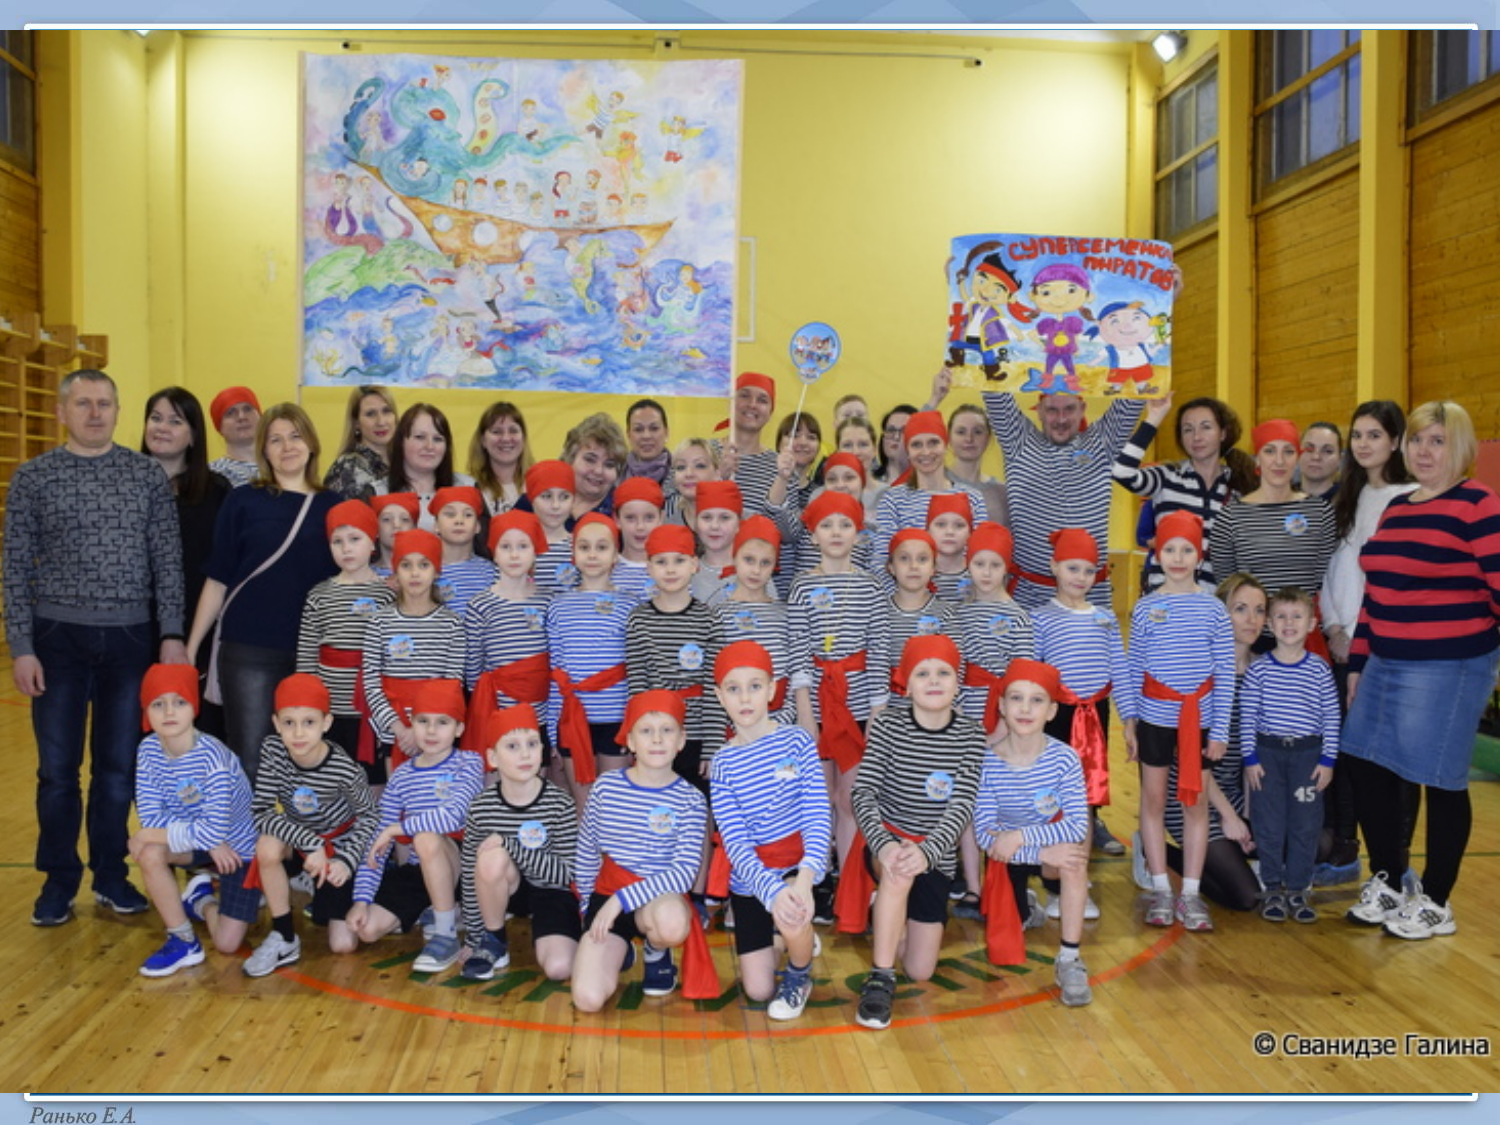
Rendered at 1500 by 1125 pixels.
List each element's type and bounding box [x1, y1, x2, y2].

picture [0, 1093, 1500, 1125]
picture [0, 0, 1500, 30]
list [0, 30, 1500, 1093]
